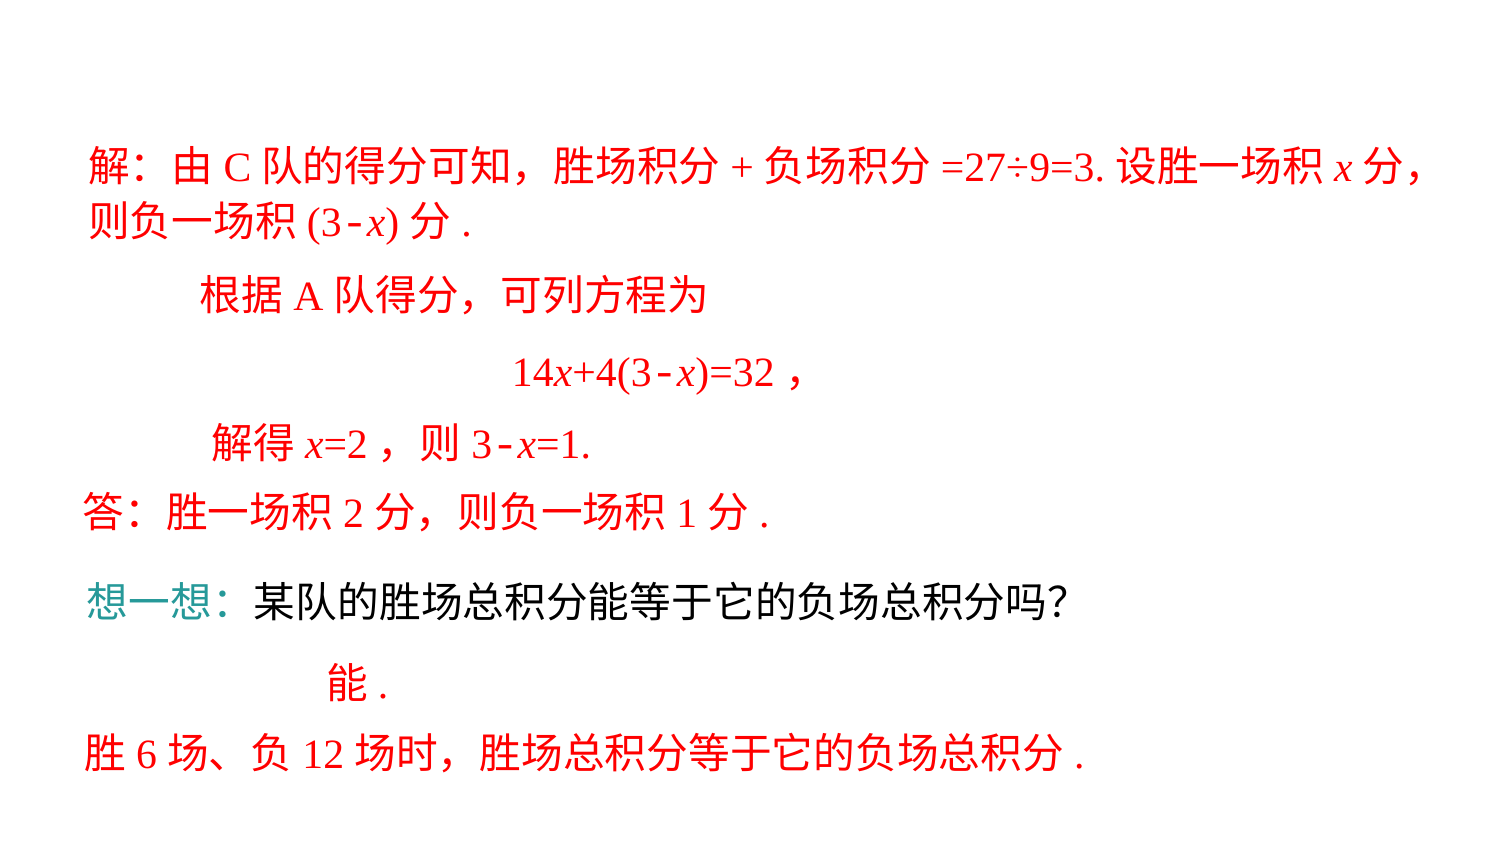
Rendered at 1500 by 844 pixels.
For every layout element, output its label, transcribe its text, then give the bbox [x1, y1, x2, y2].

text_box 解：由C队的得分可知，胜场积分+负场积分=27÷9=3.设胜一场积x分，则负一场积(3-x)分. [73, 127, 1472, 253]
text_box 答：胜一场积2分，则负一场积1分. [67, 473, 1467, 544]
text_box 14x+4(3-x)=32， [497, 337, 842, 403]
text_box 想一想：某队的胜场总积分能等于它的负场总积分吗？ [72, 567, 1104, 633]
text_box 胜6场、负12场时，胜场总积分等于它的负场总积分. [69, 714, 1100, 785]
text_box 根据A队得分，可列方程为 [185, 261, 724, 327]
text_box 解得x=2，则3-x=1. [196, 409, 606, 473]
text_box 能. [311, 644, 445, 714]
